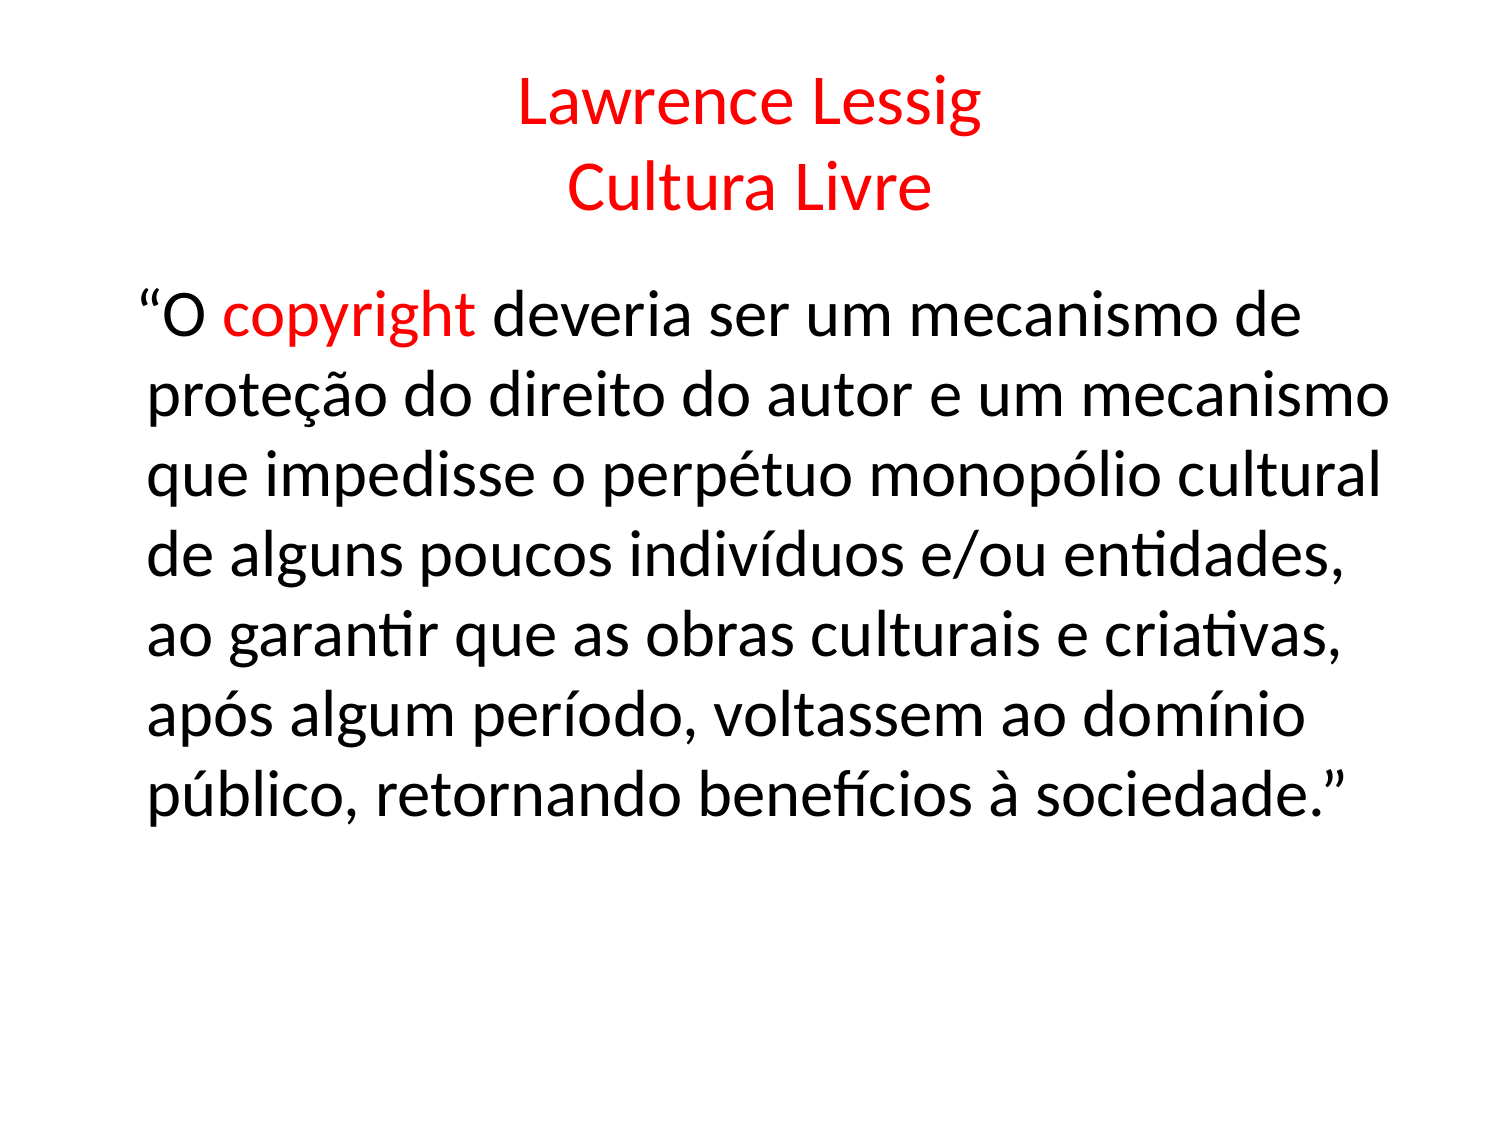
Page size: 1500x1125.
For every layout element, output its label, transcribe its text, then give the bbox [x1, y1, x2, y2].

title Lawrence Lessig Cultura Livre [75, 45, 1425, 233]
list “O copyright deveria ser um mecanismo de proteção do direito do autor e um mecanismo que impedisse o perpétuo monopólio cultural de alguns poucos indivíduos e/ou entidades, ao garantir que as obras culturais e criativas, após algum período, voltassem ao domínio público, retornando benefícios à sociedade.” [75, 262, 1425, 1005]
